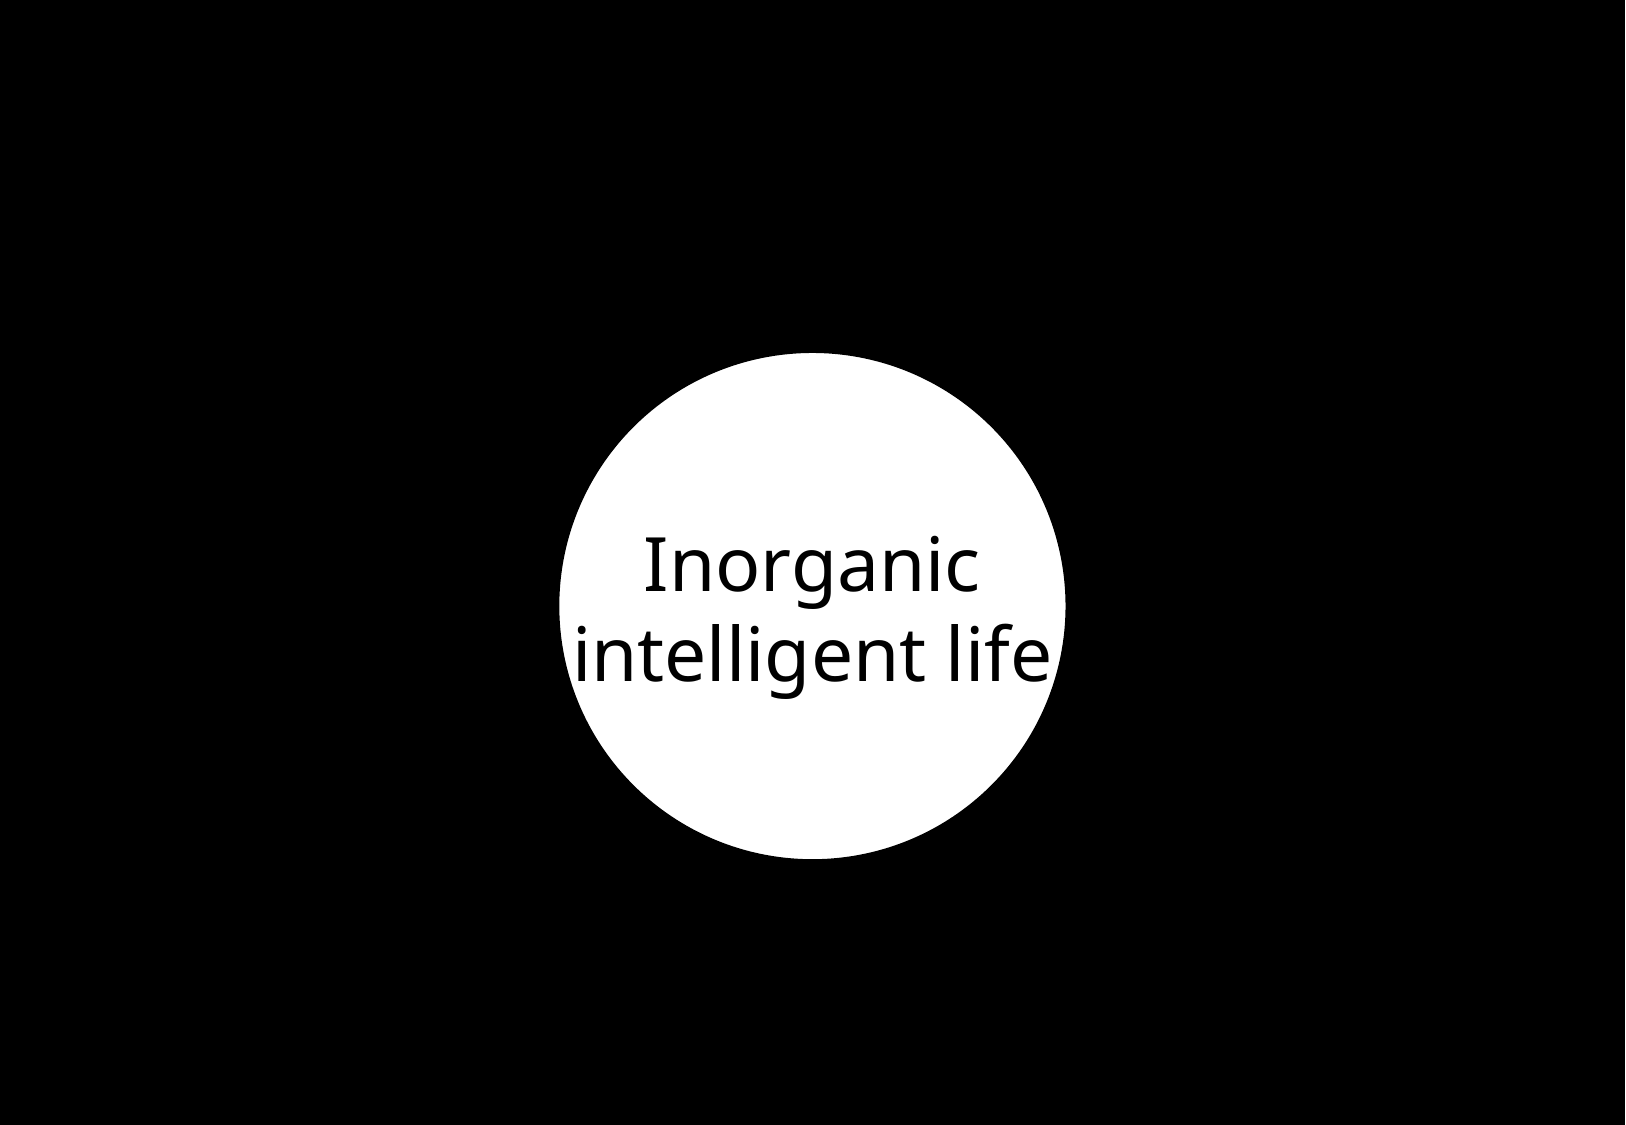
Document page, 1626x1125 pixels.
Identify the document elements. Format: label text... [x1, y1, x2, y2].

text_box Inorganic intelligent life [554, 347, 1071, 865]
